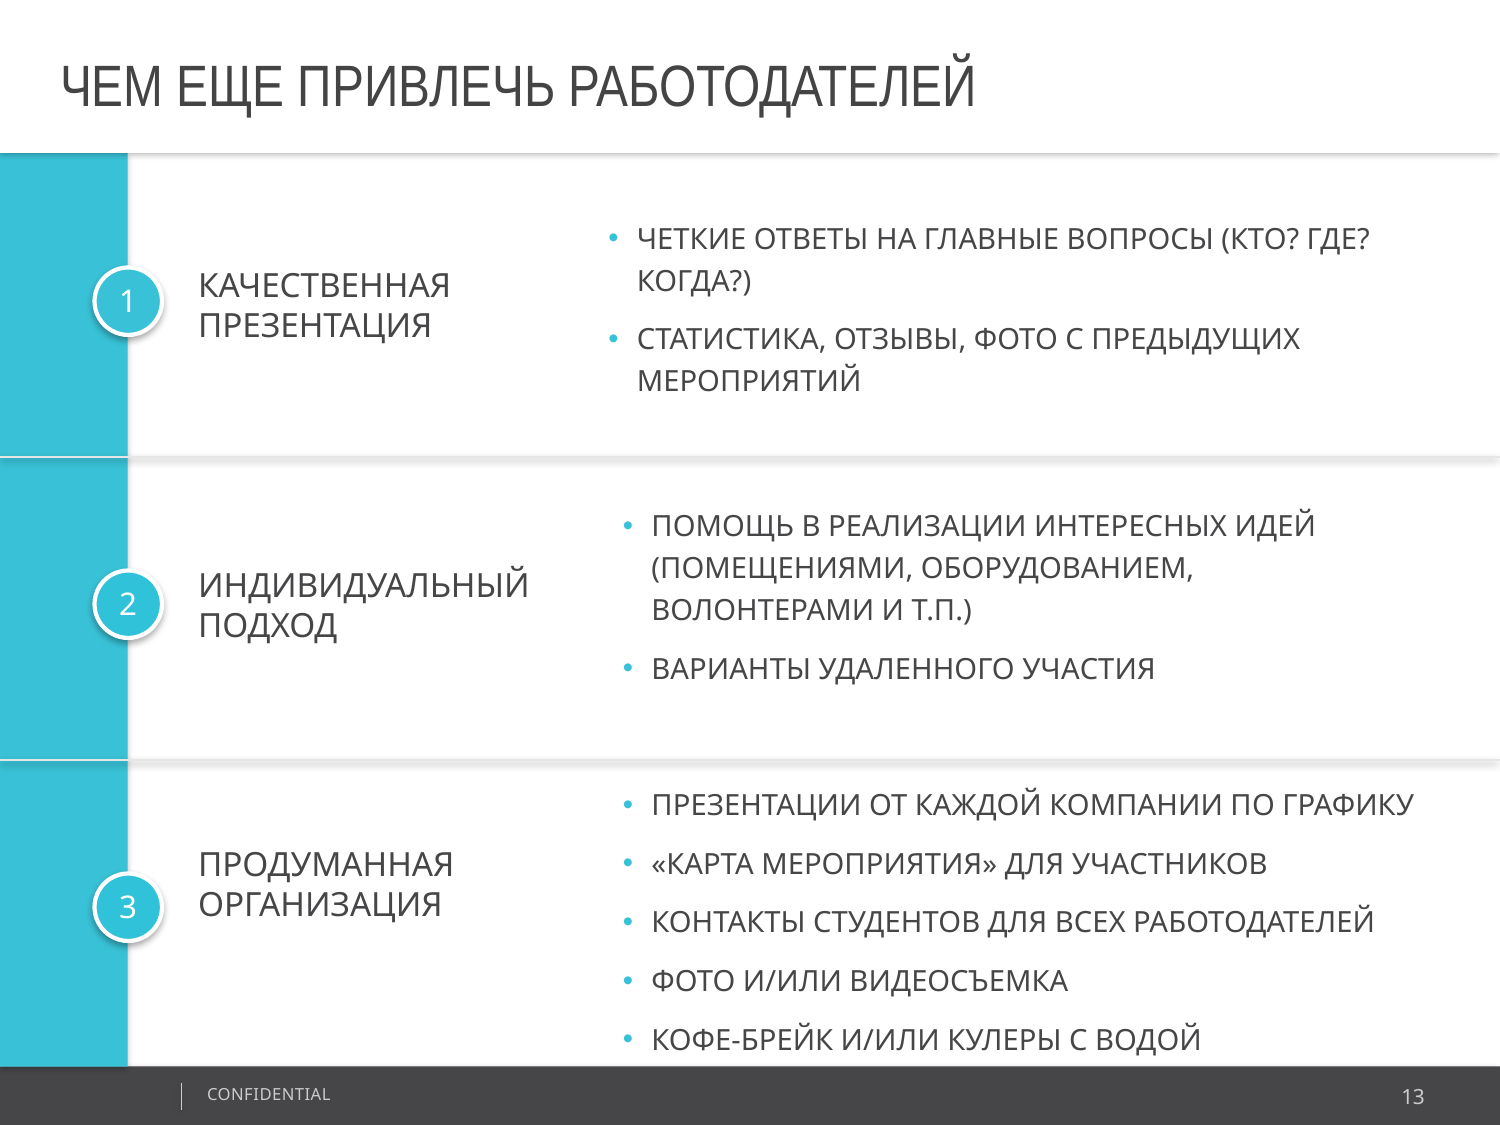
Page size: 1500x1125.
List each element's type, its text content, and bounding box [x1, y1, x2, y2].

list КАЧЕСТВЕННАЯ ПРЕЗЕНТАЦИЯ [183, 233, 542, 375]
list ПРЕЗЕНТАЦИИ ОТ КАЖДОЙ КОМПАНИИ ПО ГРАФИКУ «КАРТА МЕРОПРИЯТИЯ» ДЛЯ УЧАСТНИКОВ КОНТАКТЫ СТУДЕНТОВ ДЛЯ ВСЕХ РАБОТОДАТЕЛЕЙ ФОТО И/ИЛИ ВИДЕОСЪЕМКА КОФЕ-БРЕЙК И/ИЛИ КУЛЕРЫ С ВОДОЙ [608, 808, 1500, 1028]
list ИНДИВИДУАЛЬНЫЙ ПОДХОД [183, 531, 608, 678]
list ЧЕТКИЕ ОТВЕТЫ НА ГЛАВНЫЕ ВОПРОСЫ (КТО? ГДЕ? КОГДА?) СТАТИСТИКА, ОТЗЫВЫ, ФОТО С ПРЕДЫДУЩИХ МЕРОПРИЯТИЙ [593, 197, 1436, 413]
list ЧЕМ ЕЩЕ ПРИВЛЕЧЬ РАБОТОДАТЕЛЕЙ [0, 0, 1500, 153]
list ПРОДУМАННАЯ ОРГАНИЗАЦИЯ [183, 833, 574, 980]
list ПОМОЩЬ В РЕАЛИЗАЦИИ ИНТЕРЕСНЫХ ИДЕЙ (ПОМЕЩЕНИЯМИ, ОБОРУДОВАНИЕМ, ВОЛОНТЕРАМИ И Т.П.) ВАРИАНТЫ УДАЛЕННОГО УЧАСТИЯ [608, 495, 1436, 690]
